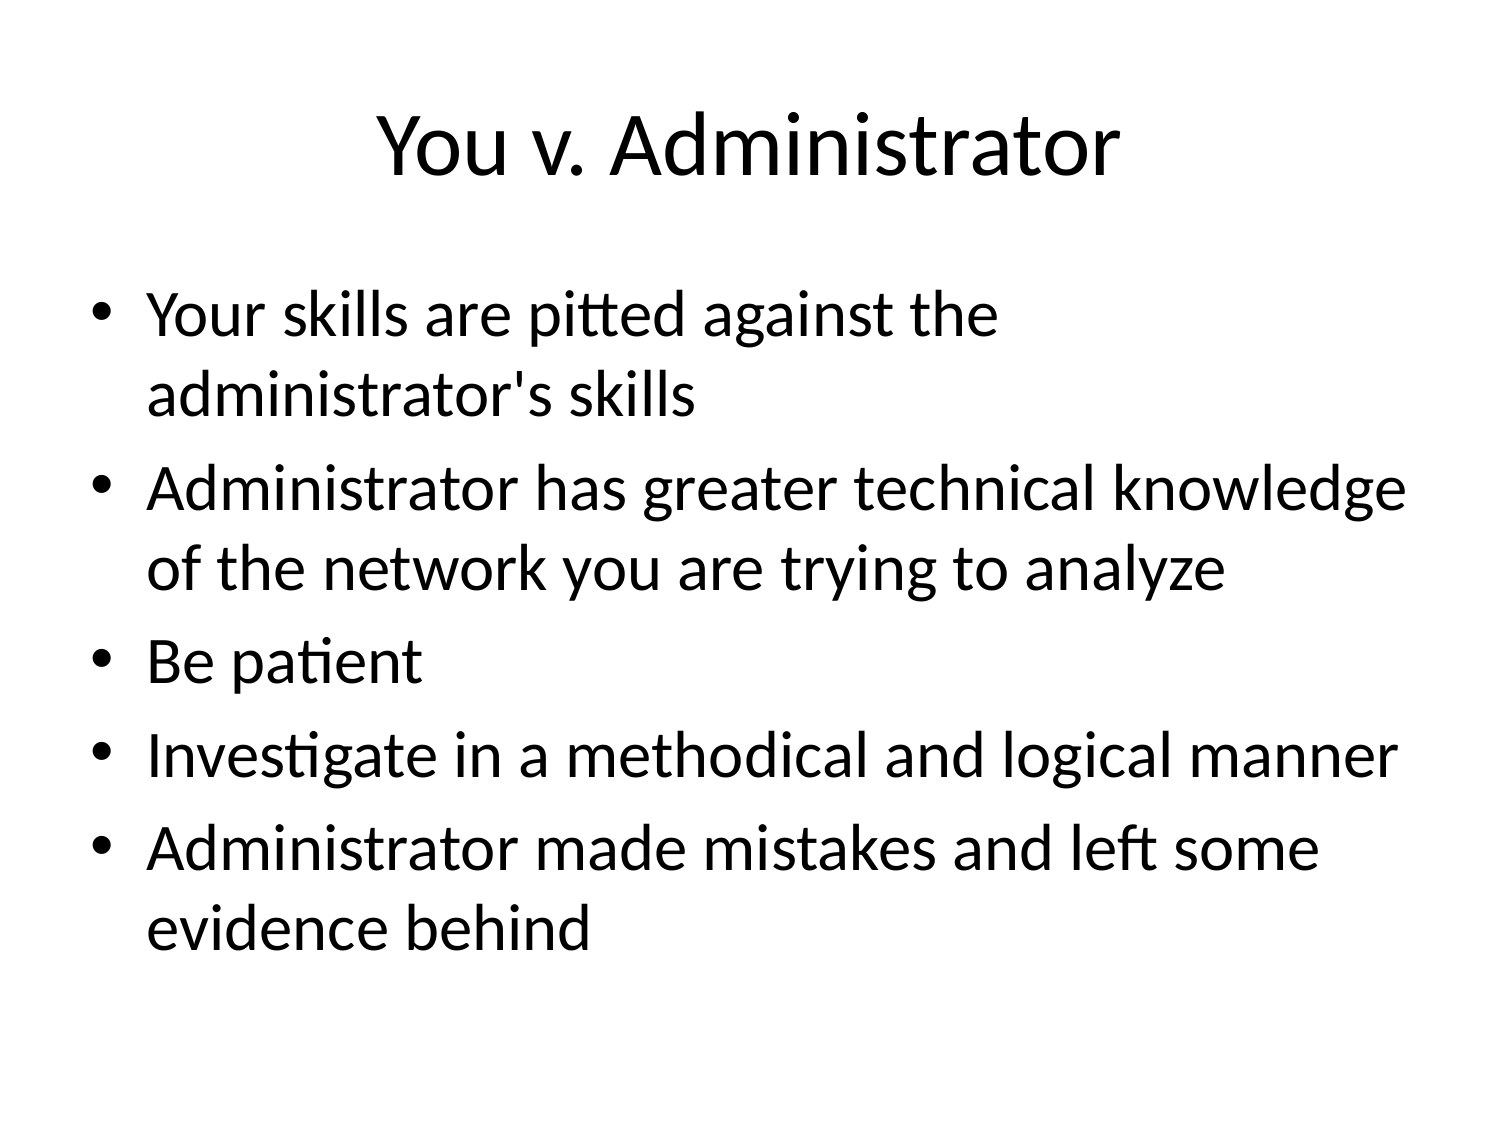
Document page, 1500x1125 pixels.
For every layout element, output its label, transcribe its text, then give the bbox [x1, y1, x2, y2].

list Your skills are pitted against the administrator's skills Administrator has greater technical knowledge of the network you are trying to analyze Be patient Investigate in a methodical and logical manner Administrator made mistakes and left some evidence behind [75, 262, 1425, 1005]
title You v. Administrator [75, 45, 1425, 233]
